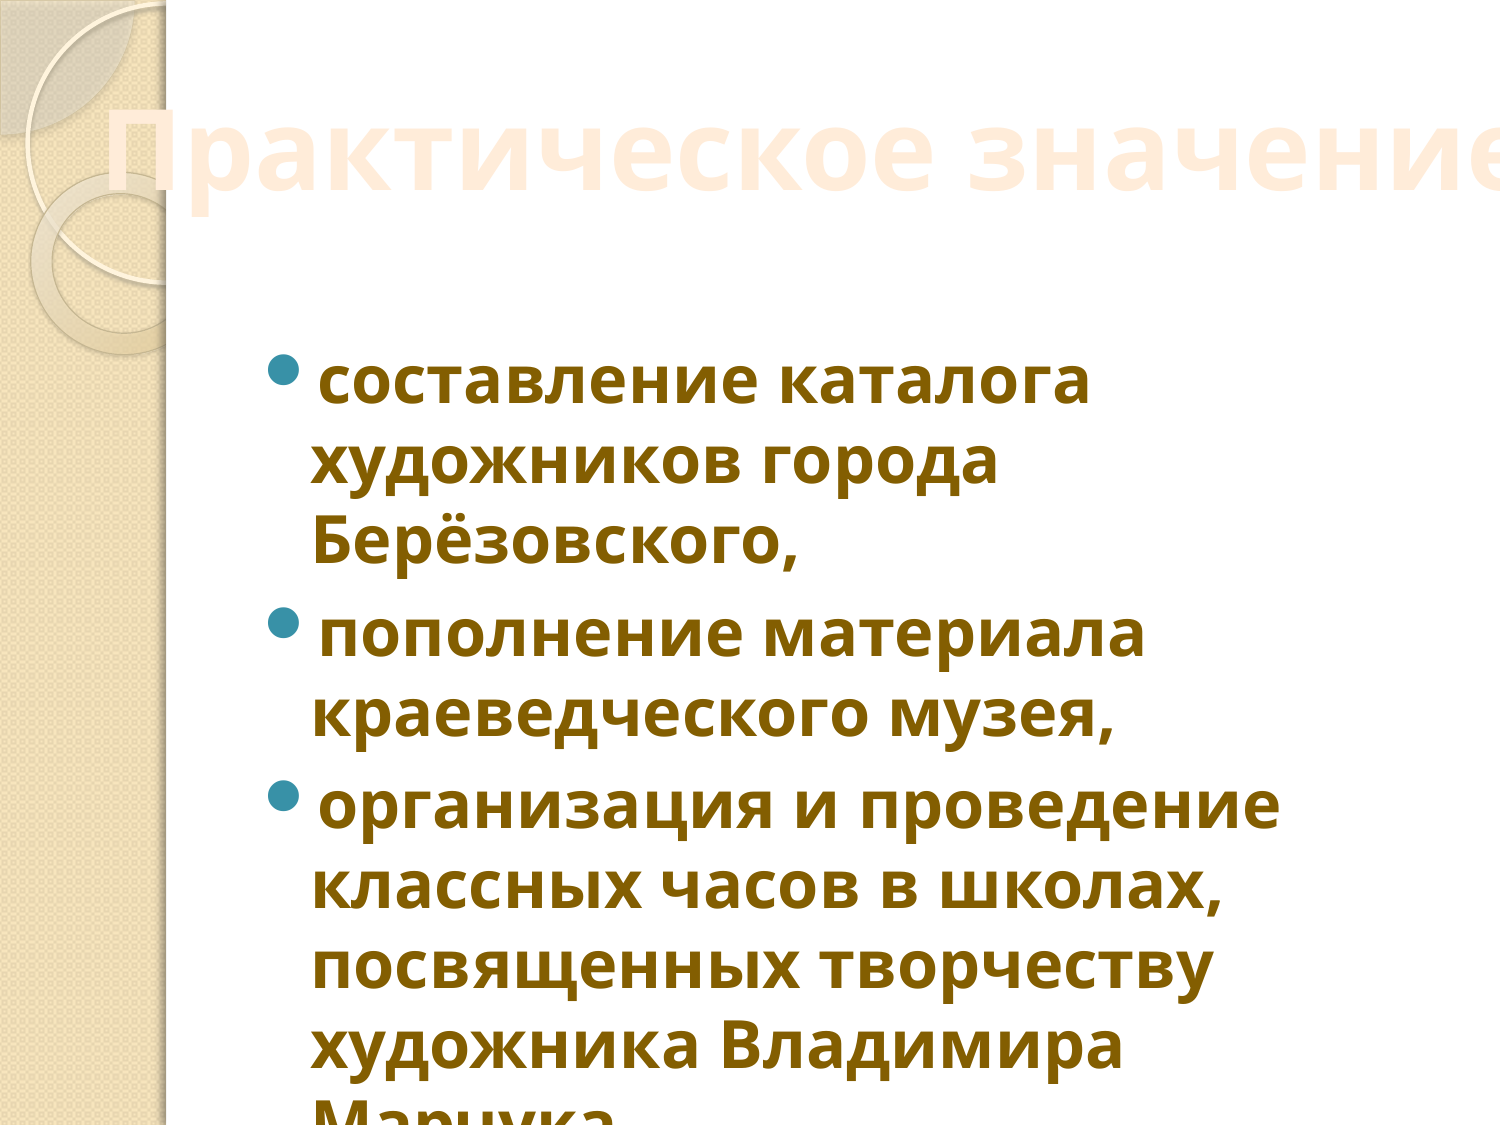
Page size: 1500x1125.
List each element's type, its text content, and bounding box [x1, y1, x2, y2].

list составление каталога художников города Берёзовского, пополнение материала краеведческого музея, организация и проведение классных часов в школах, посвященных творчеству художника Владимира Марчука. [235, 237, 1466, 1025]
text_box Практическое значение [84, 70, 1500, 221]
